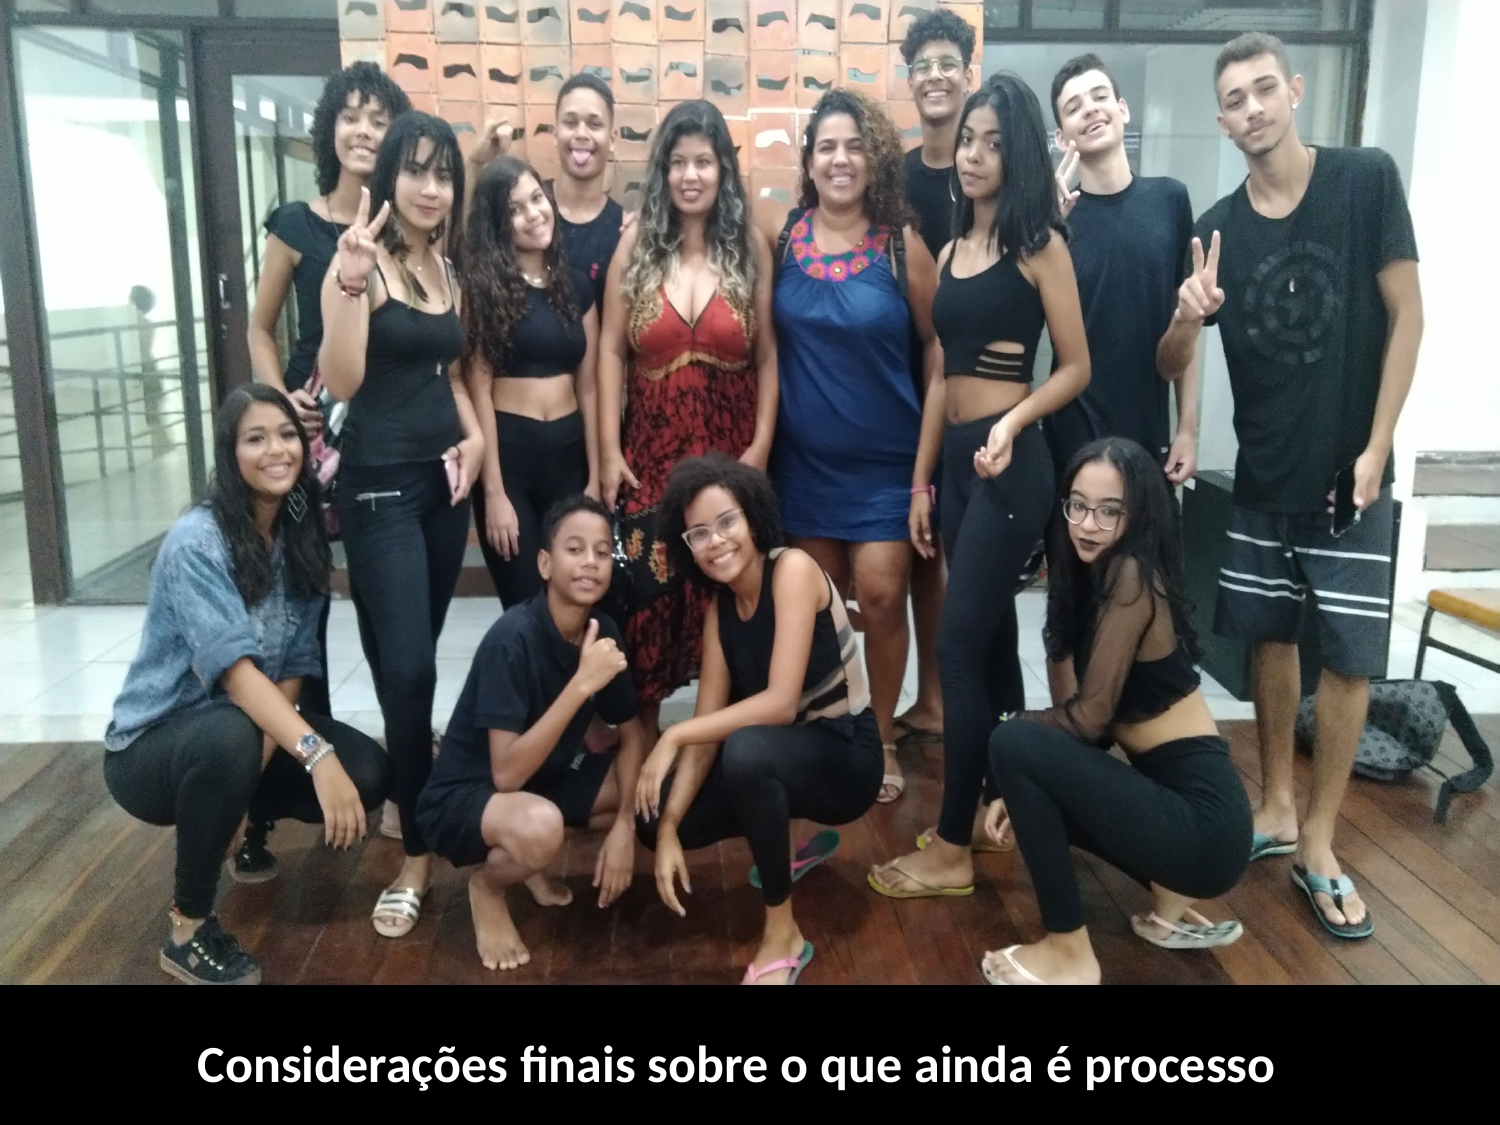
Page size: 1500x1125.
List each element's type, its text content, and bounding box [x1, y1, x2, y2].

picture [0, 0, 1500, 985]
text_box Considerações finais sobre o que ainda é processo [182, 1022, 1317, 1101]
